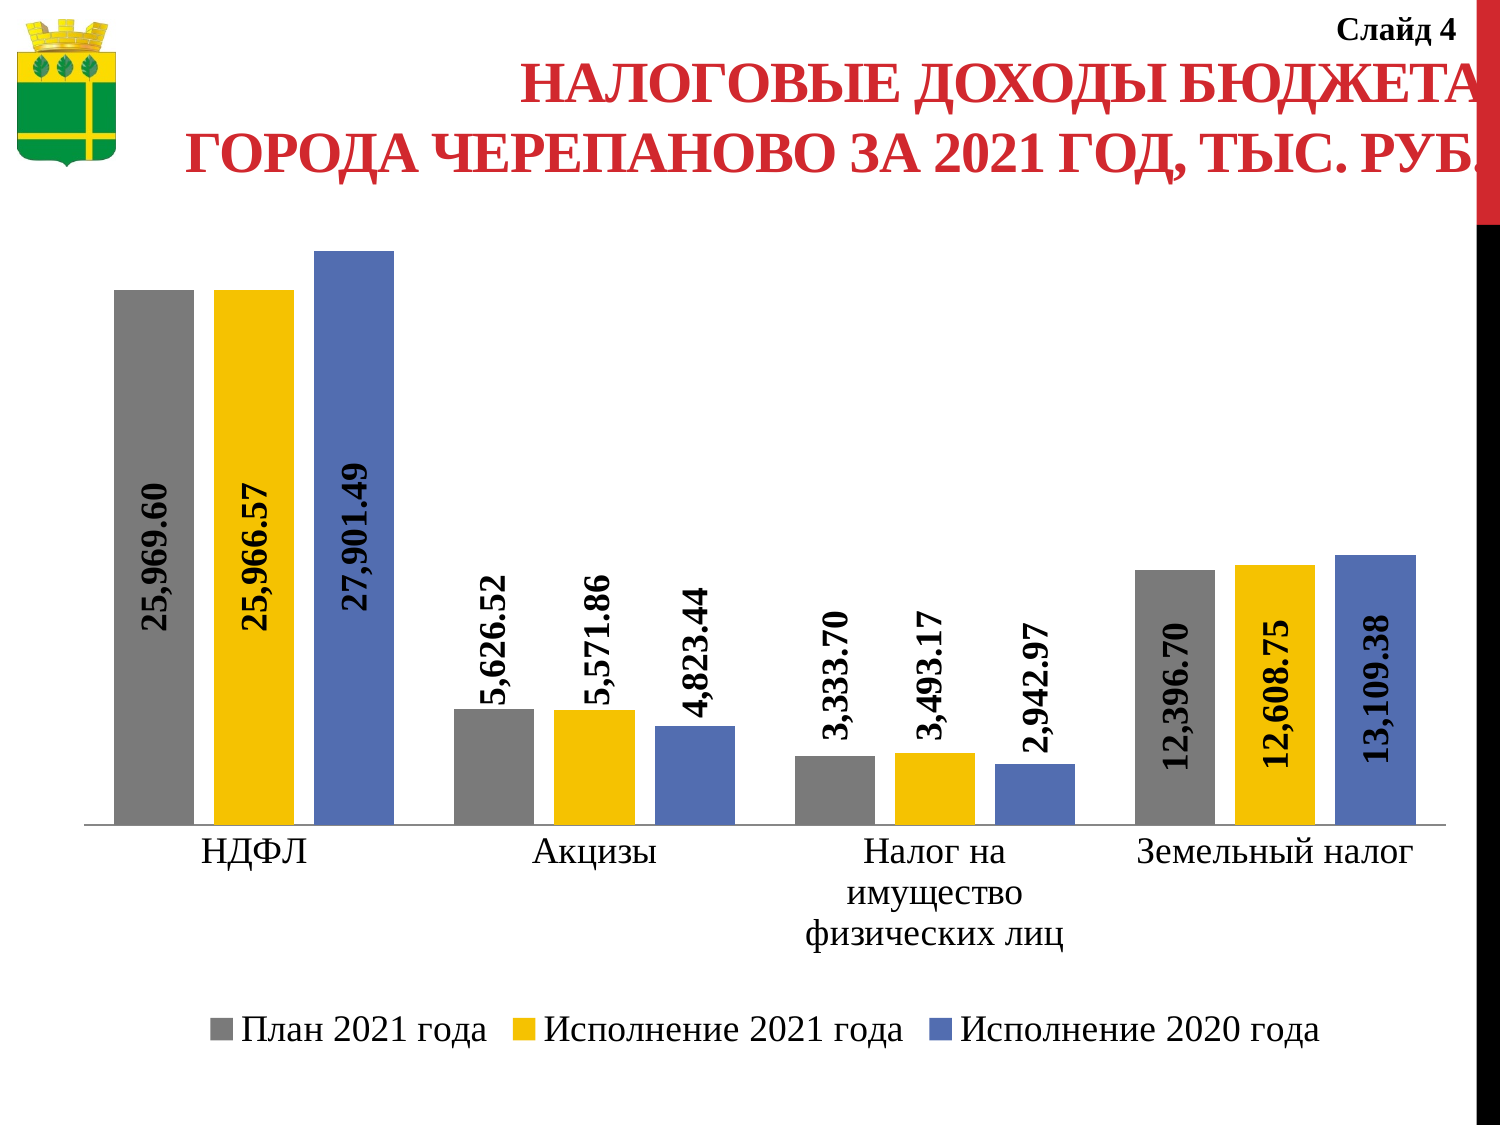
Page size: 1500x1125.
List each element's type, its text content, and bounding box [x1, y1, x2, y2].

chart [62, 194, 1470, 1058]
picture [17, 18, 117, 168]
text_box Слайд 4 [1321, 0, 1472, 55]
text_box Налоговые доходы бюджета города Черепаново за 2021 год, тыс. руб. [30, 0, 1500, 231]
